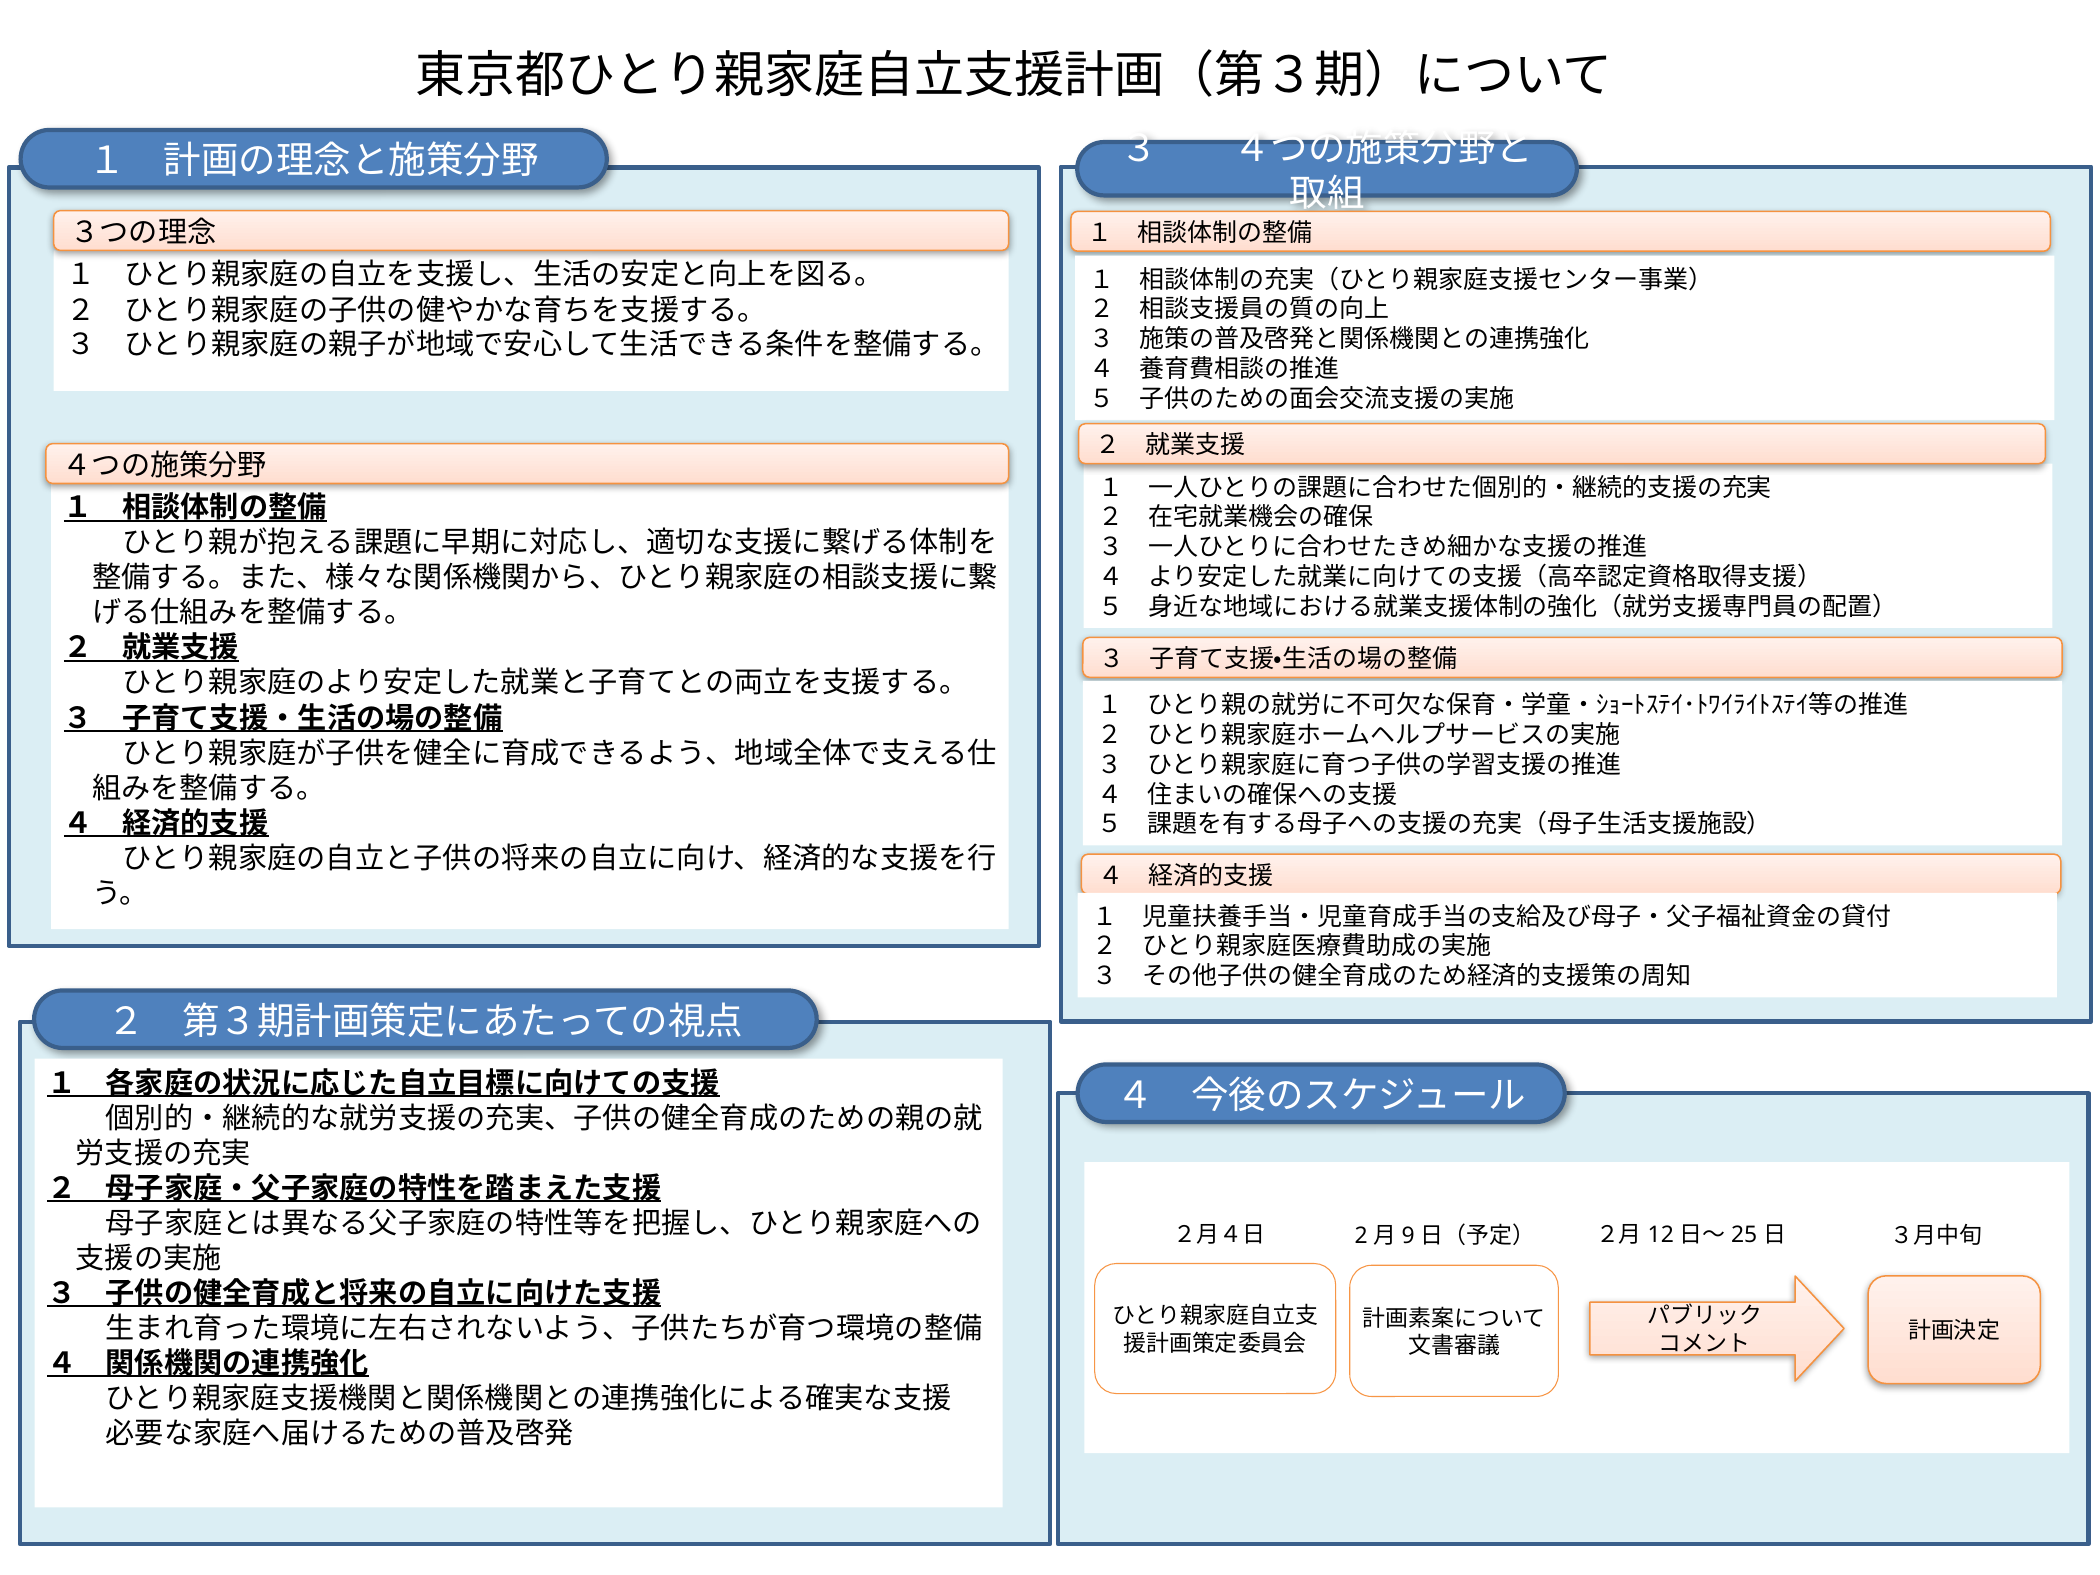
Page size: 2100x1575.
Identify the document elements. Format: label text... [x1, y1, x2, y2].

text_box ２ 就業支援 [1077, 432, 2047, 465]
text_box ２月４日 [1078, 1212, 1303, 1255]
text_box ４ 今後のスケジュール [1075, 1062, 1567, 1125]
text_box ２ 第３期計画策定にあたっての視点 [31, 988, 819, 1051]
text_box １ 一人ひとりの課題に合わせた個別的・継続的支援の充実 ２ 在宅就業機会の確保 ３ 一人ひとりに合わせたきめ細かな支援の推進 ４ より安定した就業に向けての支援（高卒認定資格取得支援） ５ 身近な地域における就業支援体制の強化（就労支援専門員の配置） [1083, 463, 2053, 628]
text_box [1084, 1162, 2070, 1454]
text_box [1056, 1091, 2091, 1546]
text_box ３つの理念 [52, 209, 1010, 252]
text_box [1059, 165, 2093, 1024]
text_box 計画決定 [1867, 1275, 2042, 1385]
text_box 計画素案について 文書審議 [1347, 1263, 1561, 1399]
text_box ２月12日～25日 [1587, 1212, 1837, 1255]
text_box ４つの施策分野 [45, 442, 1010, 485]
text_box パブリック コメント [1589, 1275, 1845, 1382]
text_box １ 計画の理念と施策分野 [18, 127, 609, 190]
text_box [1077, 853, 2062, 1000]
text_box １ 相談体制の整備 ひとり親が抱える課題に早期に対応し、適切な支援に繋げる体制を整備する。また、様々な関係機関から、ひとり親家庭の相談支援に繋げる仕組みを整備する。 ２ 就業支援 ひとり親家庭のより安定した就業と子育てとの両立を支援する。 ３ 子育て支援・生活の場の整備 ひとり親家庭が子供を健全に育成できるよう、地域全体で支える仕組みを整備する。 ４ 経済的支援 ひとり親家庭の自立と子供の将来の自立に向け、経済的な支援を行う。 [51, 490, 1009, 930]
text_box ３月中旬 [1868, 1213, 2006, 1256]
text_box １ ひとり親家庭の自立を支援し、生活の安定と向上を図る。 ２ ひとり親家庭の子供の健やかな育ちを支援する。 ３ ひとり親家庭の親子が地域で安心して生活できる条件を整備する。 [53, 256, 1009, 391]
text_box 東京都ひとり親家庭自立支援計画（第３期）について [394, 32, 1634, 114]
text_box [7, 165, 1041, 948]
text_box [1082, 637, 2063, 848]
text_box ダウン\ダウイン\\\\ [18, 1020, 1052, 1546]
text_box ３ ４つの施策分野と取組 [1075, 139, 1579, 198]
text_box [1070, 211, 2055, 423]
text_box 2月9日（予定） [1303, 1212, 1587, 1256]
text_box ひとり親家庭自立支援計画策定委員会 [1092, 1261, 1338, 1396]
text_box １ 各家庭の状況に応じた自立目標に向けての支援 個別的・継続的な就労支援の充実、子供の健全育成のための親の就労支援の充実 ２ 母子家庭・父子家庭の特性を踏まえた支援 母子家庭とは異なる父子家庭の特性等を把握し、ひとり親家庭への支援の実施 ３ 子供の健全育成と将来の自立に向けた支援 生まれ育った環境に左右されないよう、子供たちが育つ環境の整備 ４ 関係機関の連携強化 ひとり親家庭支援機関と関係機関との連携強化による確実な支援 必要な家庭へ届けるための普及啓発 [34, 1058, 1003, 1508]
